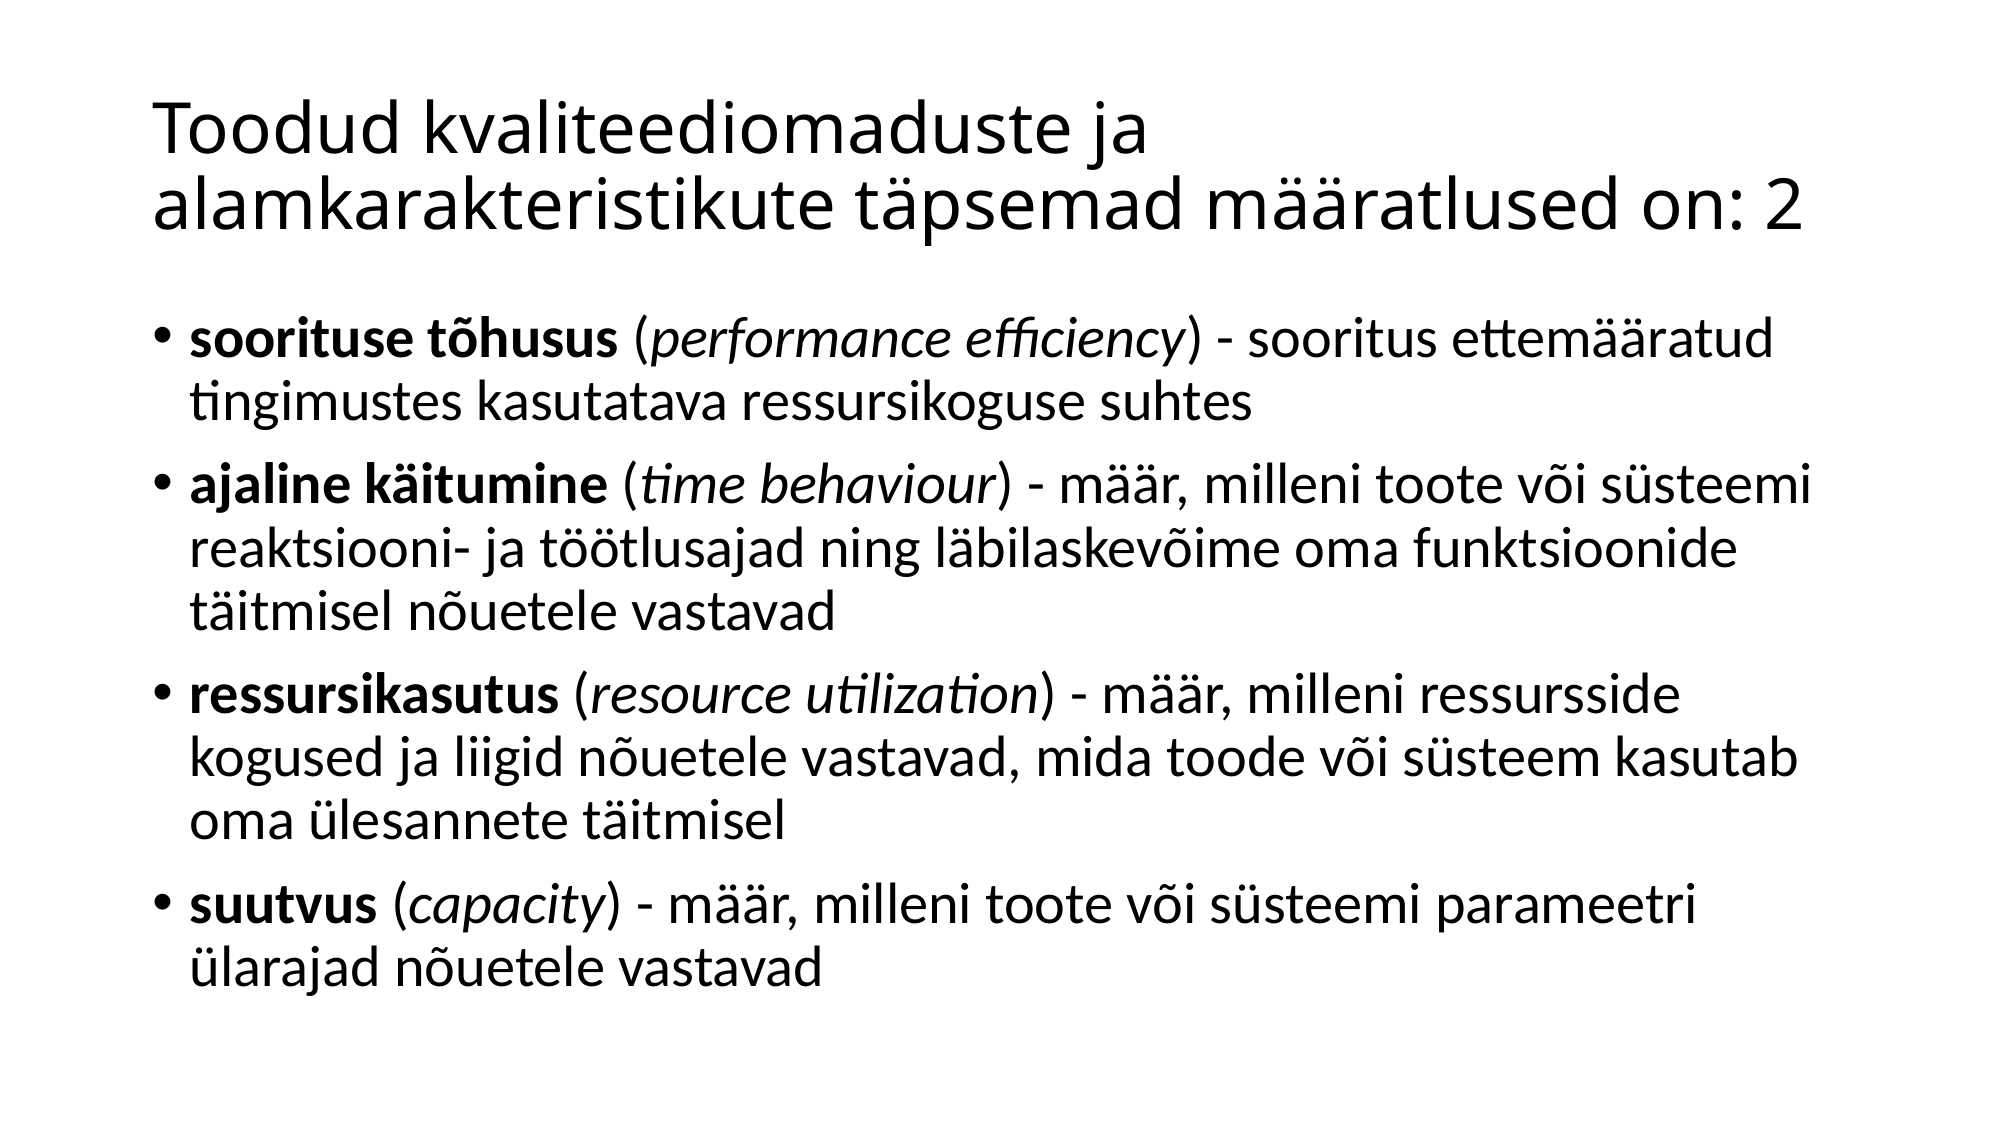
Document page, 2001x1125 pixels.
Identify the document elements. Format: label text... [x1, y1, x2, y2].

list soorituse tõhusus (performance efficiency) - sooritus ettemääratud tingimustes kasutatava ressursikoguse suhtes ajaline käitumine (time behaviour) - määr, milleni toote või süsteemi reaktsiooni- ja töötlusajad ning läbilaskevõime oma funktsioonide täitmisel nõuetele vastavad ressursikasutus (resource utilization) - määr, milleni ressursside kogused ja liigid nõuetele vastavad, mida toode või süsteem kasutab oma ülesannete täitmisel suutvus (capacity) - määr, milleni toote või süsteemi parameetri ülarajad nõuetele vastavad [137, 299, 1863, 1014]
title Toodud kvaliteediomaduste ja alamkarakteristikute täpsemad määratlused on: 2 [137, 59, 1863, 278]
